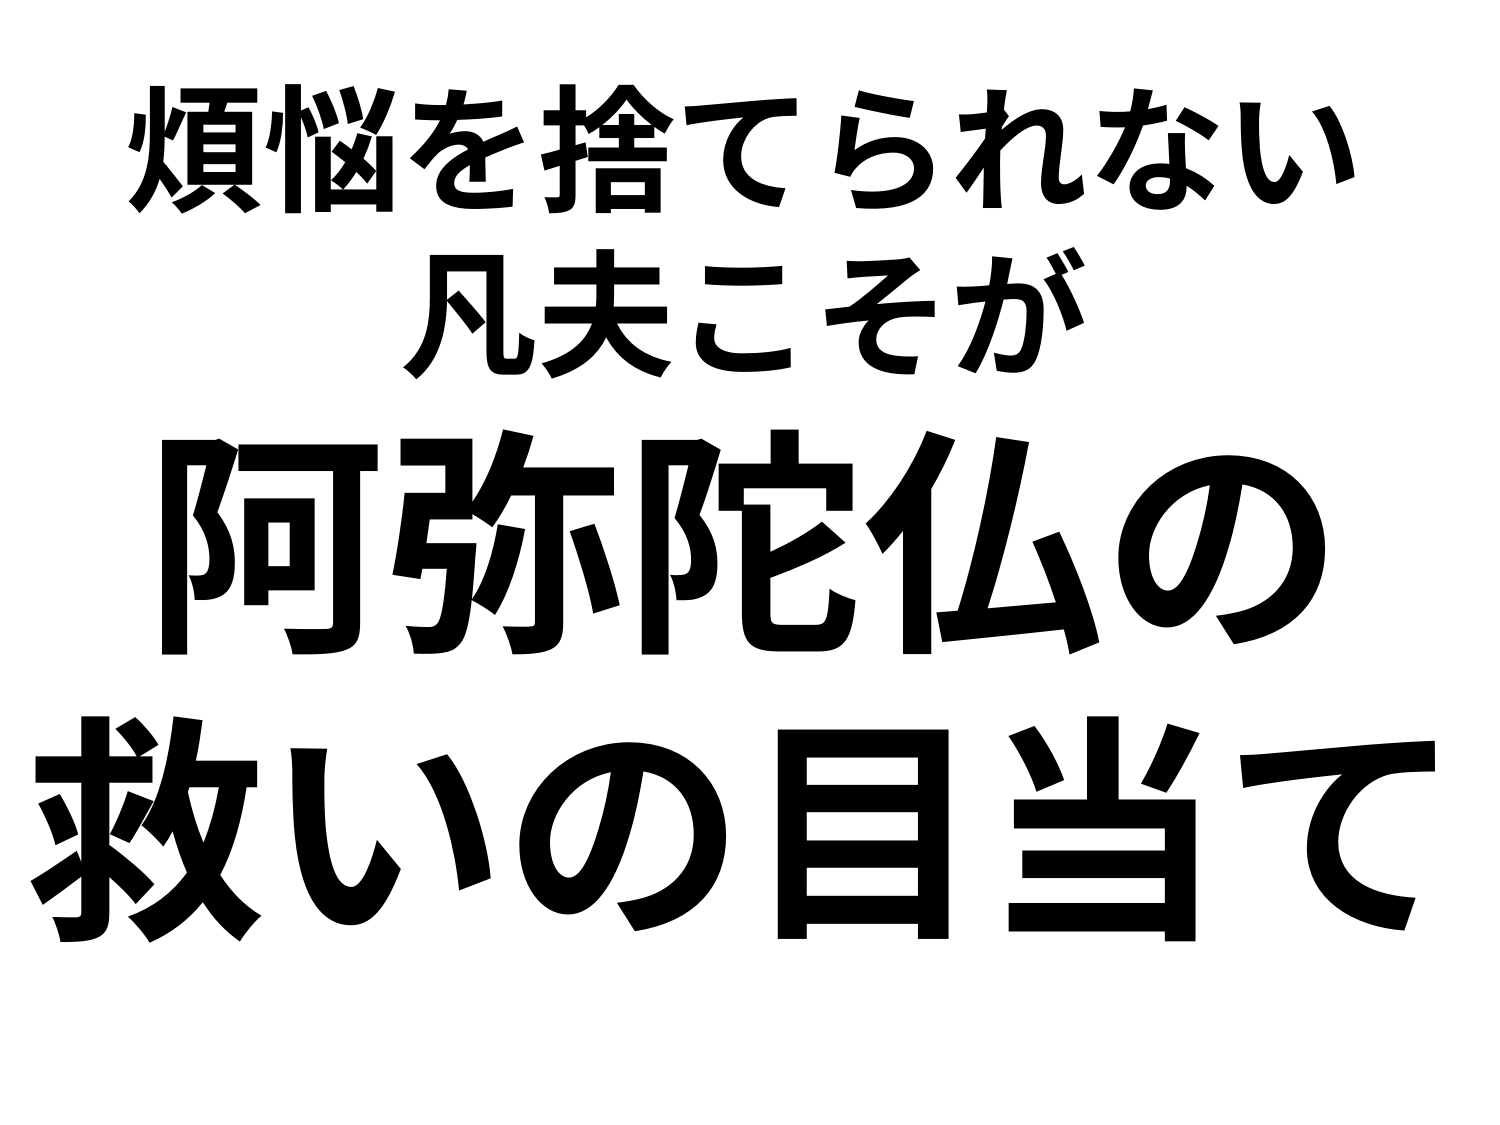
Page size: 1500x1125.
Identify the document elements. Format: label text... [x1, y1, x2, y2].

text_box 煩悩を捨てられない 凡夫こそが 阿弥陀仏の 救いの目当て [11, 56, 1478, 976]
